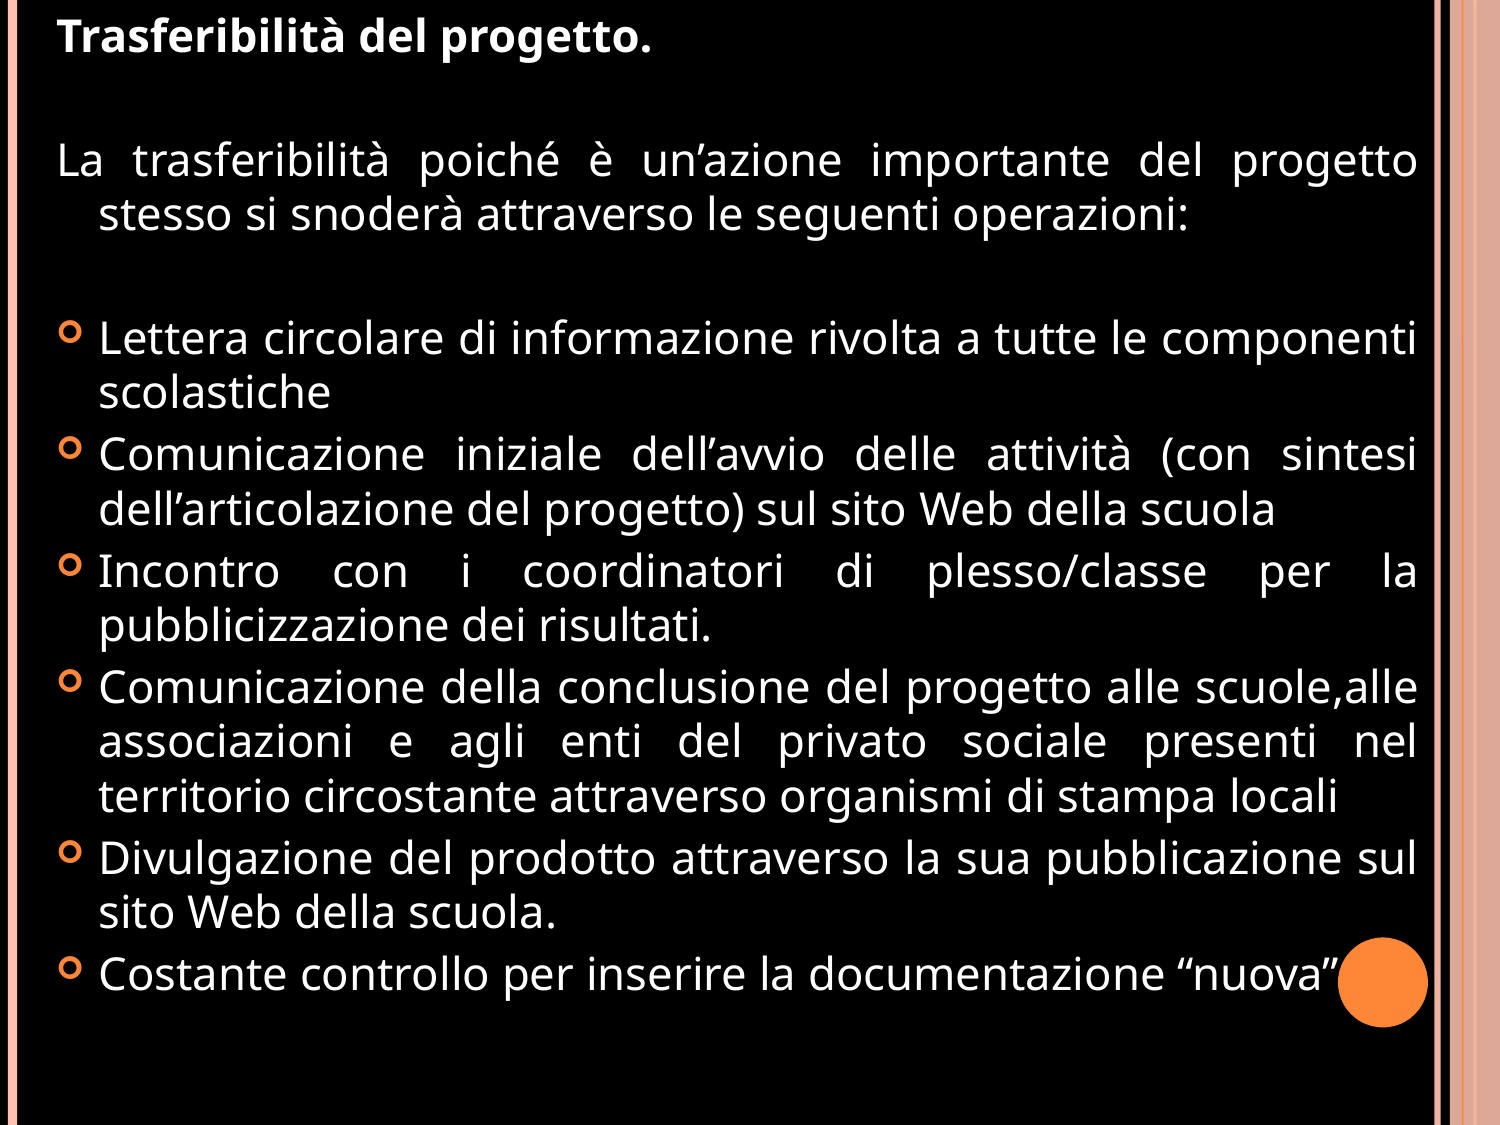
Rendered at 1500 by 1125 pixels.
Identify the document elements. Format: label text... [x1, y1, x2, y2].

list Trasferibilità del progetto. La trasferibilità poiché è un’azione importante del progetto stesso si snoderà attraverso le seguenti operazioni: Lettera circolare di informazione rivolta a tutte le componenti scolastiche Comunicazione iniziale dell’avvio delle attività (con sintesi dell’articolazione del progetto) sul sito Web della scuola Incontro con i coordinatori di plesso/classe per la pubblicizzazione dei risultati. Comunicazione della conclusione del progetto alle scuole,alle associazioni e agli enti del privato sociale presenti nel territorio circostante attraverso organismi di stampa locali Divulgazione del prodotto attraverso la sua pubblicazione sul sito Web della scuola. Costante controllo per inserire la documentazione “nuova” [41, 0, 1436, 1125]
